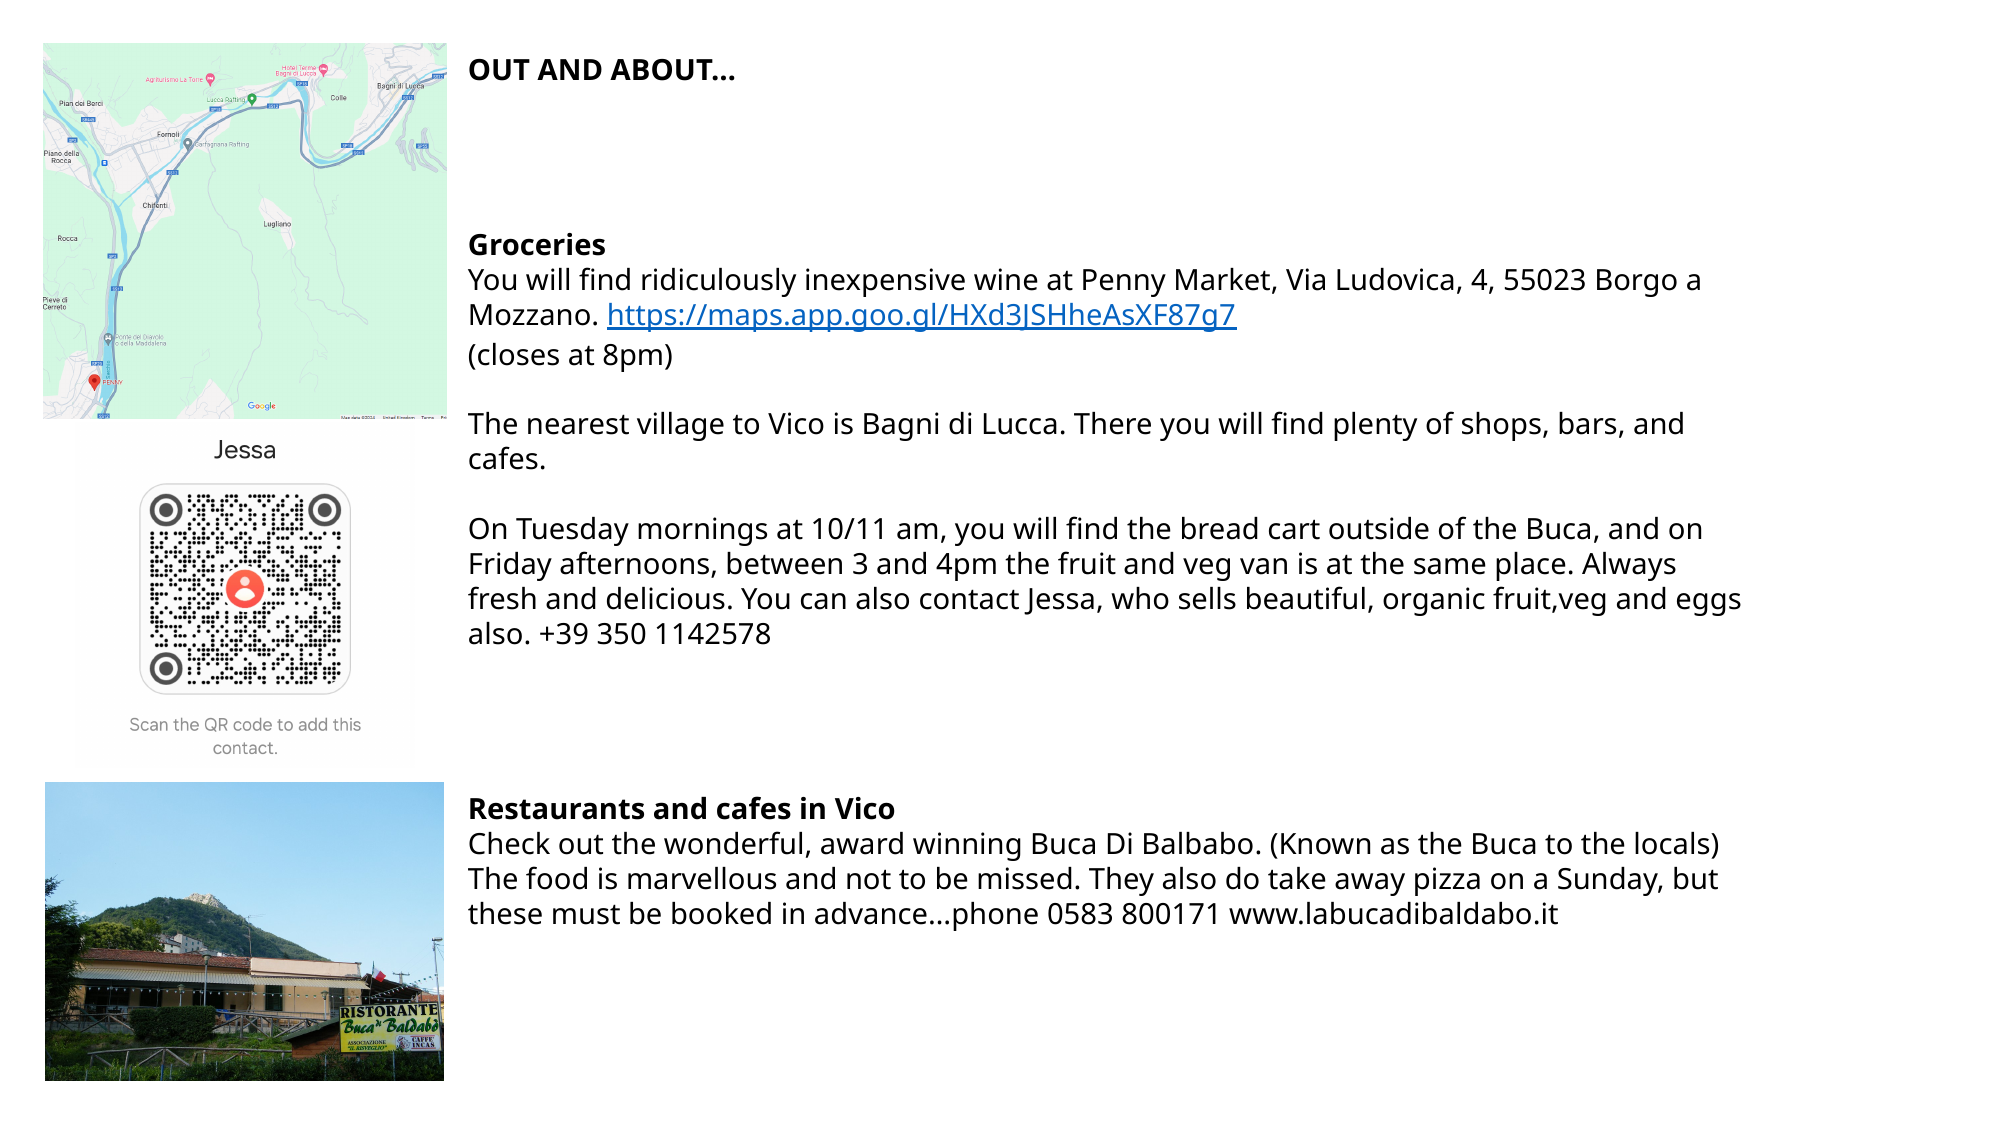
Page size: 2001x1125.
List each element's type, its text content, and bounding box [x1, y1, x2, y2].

picture [75, 422, 415, 768]
picture [45, 782, 445, 1081]
text_box OUT AND ABOUT… Groceries You will find ridiculously inexpensive wine at Penny Market, Via Ludovica, 4, 55023 Borgo a Mozzano. https://maps.app.goo.gl/HXd3JSHheAsXF87g7 (closes at 8pm) The nearest village to Vico is Bagni di Lucca. There you will find plenty of shops, bars, and cafes. On Tuesday mornings at 10/11 am, you will find the bread cart outside of the Buca, and on Friday afternoons, between 3 and 4pm the fruit and veg van is at the same place. Always fresh and delicious. You can also contact Jessa, who sells beautiful, organic fruit,veg and eggs also. +39 350 1142578 Restaurants and cafes in Vico Check out the wonderful, award winning Buca Di Balbabo. (Known as the Buca to the locals) The food is marvellous and not to be missed. They also do take away pizza on a Sunday, but these must be booked in advance…phone 0583 800171 www.labucadibaldabo.it [453, 43, 1766, 973]
picture [43, 43, 447, 419]
